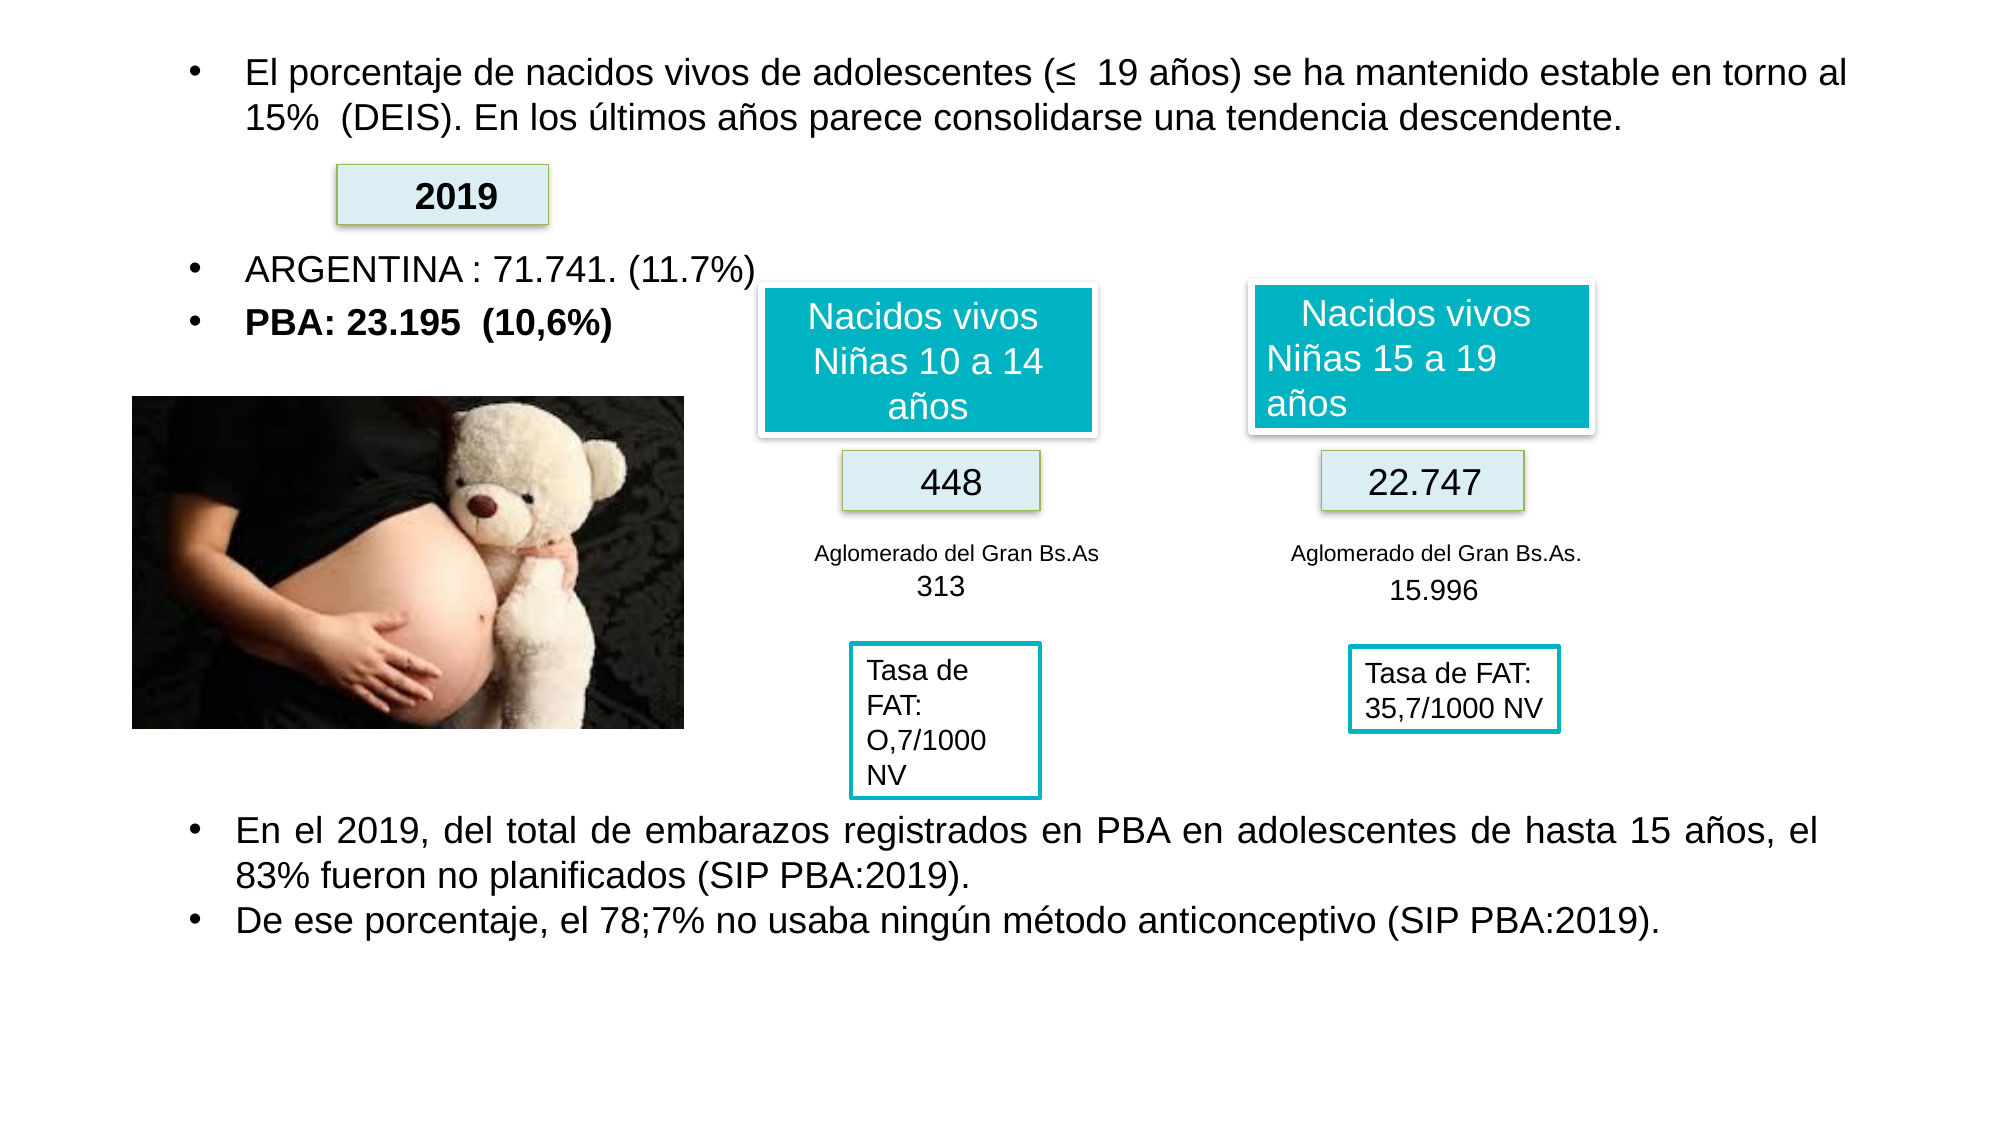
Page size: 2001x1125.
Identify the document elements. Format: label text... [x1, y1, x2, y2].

text_box Tasa de FAT: 35,7/1000 NV [1349, 646, 1559, 732]
text_box 313 [901, 574, 981, 610]
text_box Nacidos vivos Niñas 15 a 19 años [1251, 281, 1592, 432]
text_box Tasa de FAT: O,7/1000 NV [851, 643, 1040, 798]
picture [132, 396, 685, 729]
text_box Aglomerado del Gran Bs.As. [1275, 530, 1606, 574]
text_box 2019 [336, 164, 549, 225]
text_box 22.747 [1321, 450, 1524, 511]
text_box En el 2019, del total de embarazos registrados en PBA en adolescentes de hasta 15 años, el 83% fueron no planificados (SIP PBA:2019). De ese porcentaje, el 78;7% no usaba ningún método anticonceptivo (SIP PBA:2019). [173, 798, 1834, 940]
text_box 15.996 [1374, 563, 1495, 632]
text_box 448 [842, 450, 1040, 511]
text_box El porcentaje de nacidos vivos de adolescentes (≤ 19 años) se ha mantenido estable en torno al 15% (DEIS). En los últimos años parece consolidarse una tendencia descendente. ARGENTINA : 71.741. (11.7%) PBA: 23.195 (10,6%) [173, 40, 1926, 320]
text_box Nacidos vivos Niñas 10 a 14 años [761, 284, 1095, 435]
text_box Aglomerado del Gran Bs.As [799, 530, 1117, 574]
